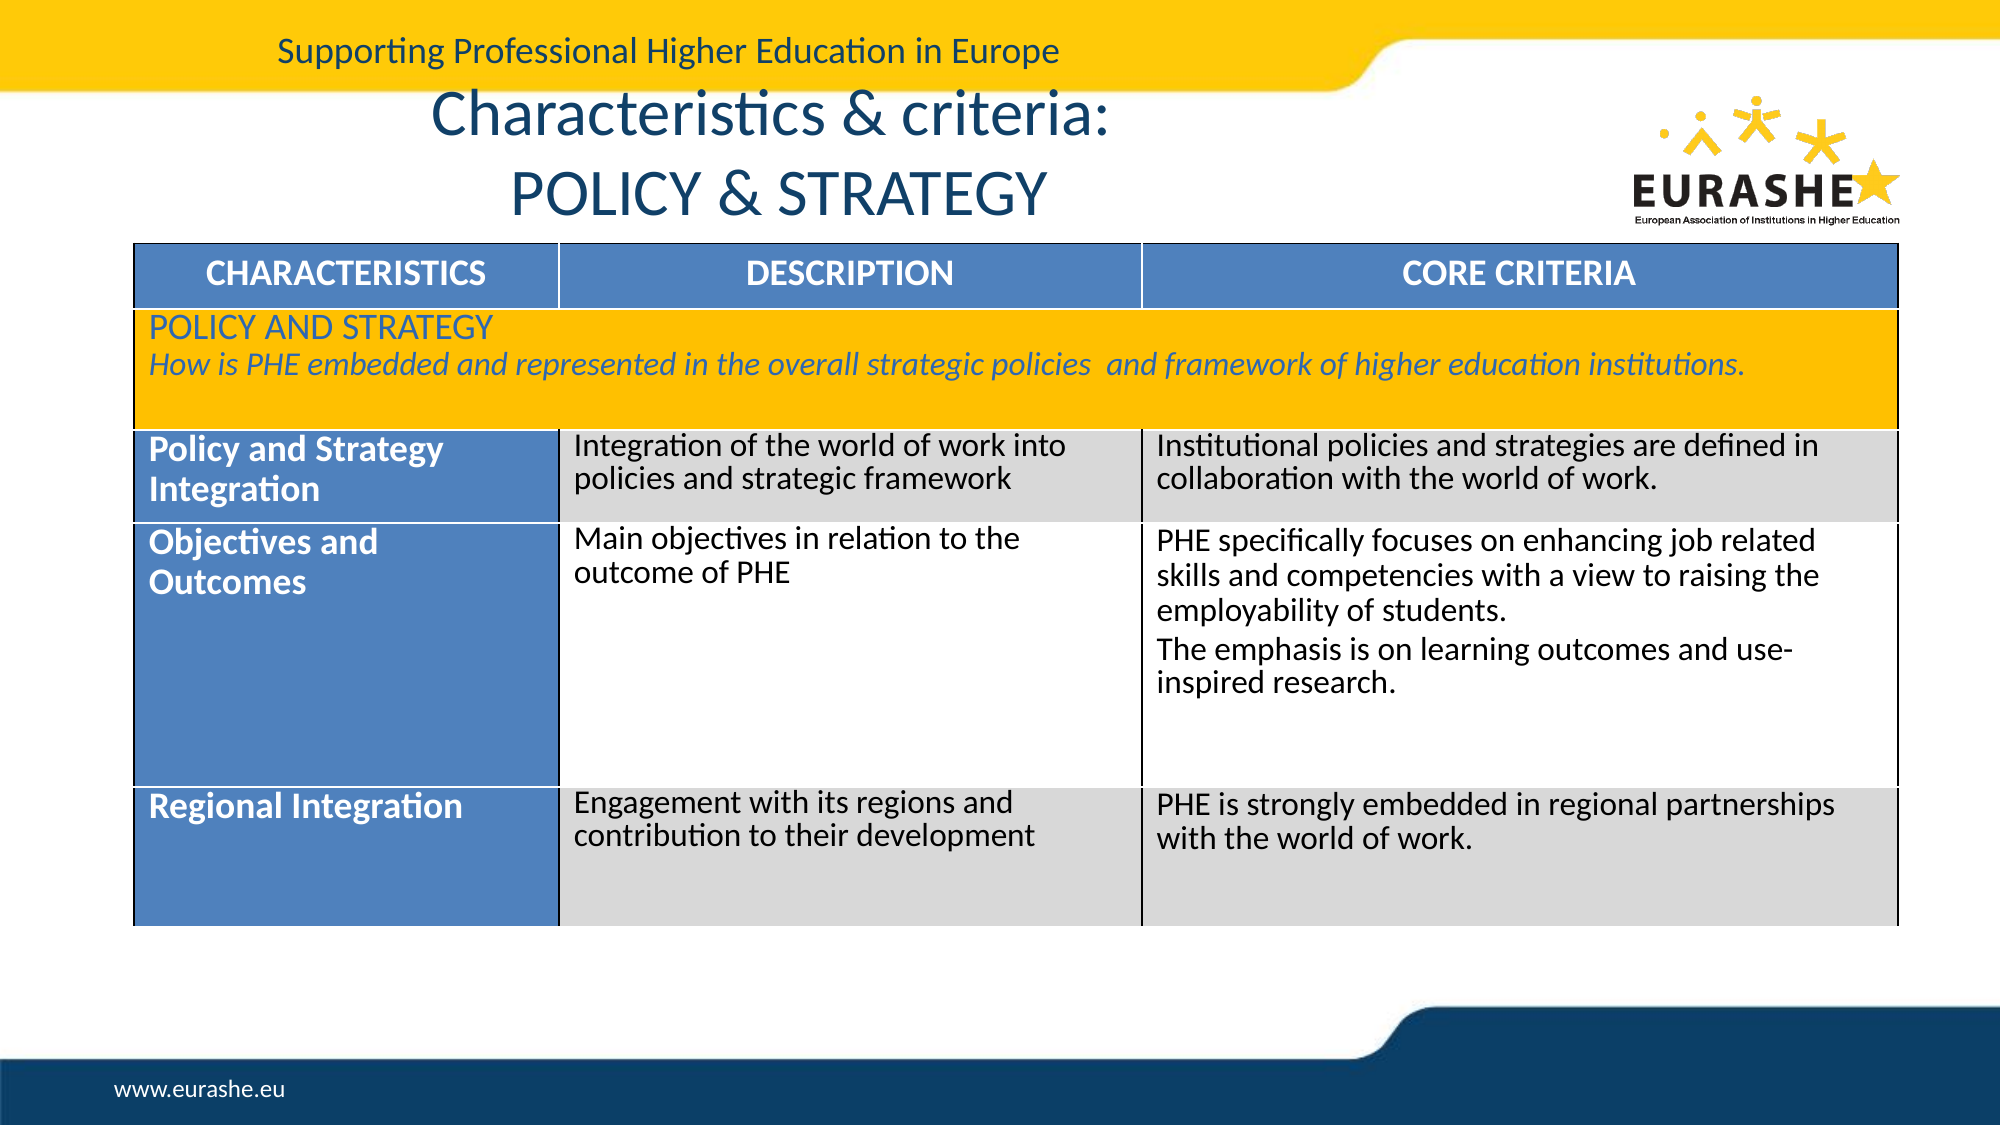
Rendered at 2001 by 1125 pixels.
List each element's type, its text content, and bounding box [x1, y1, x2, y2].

table_cell PHE specifically focuses on enhancing job related skills and competencies with a view to raising the employability of students. The emphasis is on learning outcomes and use-inspired research. [1143, 524, 1897, 786]
table_cell Institutional policies and strategies are defined in collaboration with the world of work. [1143, 431, 1897, 522]
table_cell Integration of the world of work into policies and strategic framework [560, 431, 1141, 522]
table_cell POLICY AND STRATEGY How is PHE embedded and represented in the overall strategic policies and framework of higher education institutions. [135, 310, 1897, 429]
picture [0, 0, 2000, 1125]
table_cell Regional Integration [135, 788, 558, 926]
title Characteristics & criteria: POLICY & STRATEGY [133, 78, 1426, 220]
table_header CHARACTERISTICS [135, 244, 558, 308]
table_cell Objectives and Outcomes [135, 524, 558, 786]
table_cell Policy and Strategy Integration [135, 431, 558, 522]
table_cell Main objectives in relation to the outcome of PHE [560, 524, 1141, 786]
table_cell Engagement with its regions and contribution to their development [560, 788, 1141, 926]
table_header DESCRIPTION [560, 244, 1141, 308]
table_header CORE CRITERIA [1143, 244, 1897, 308]
table_cell PHE is strongly embedded in regional partnerships with the world of work. [1143, 788, 1897, 926]
